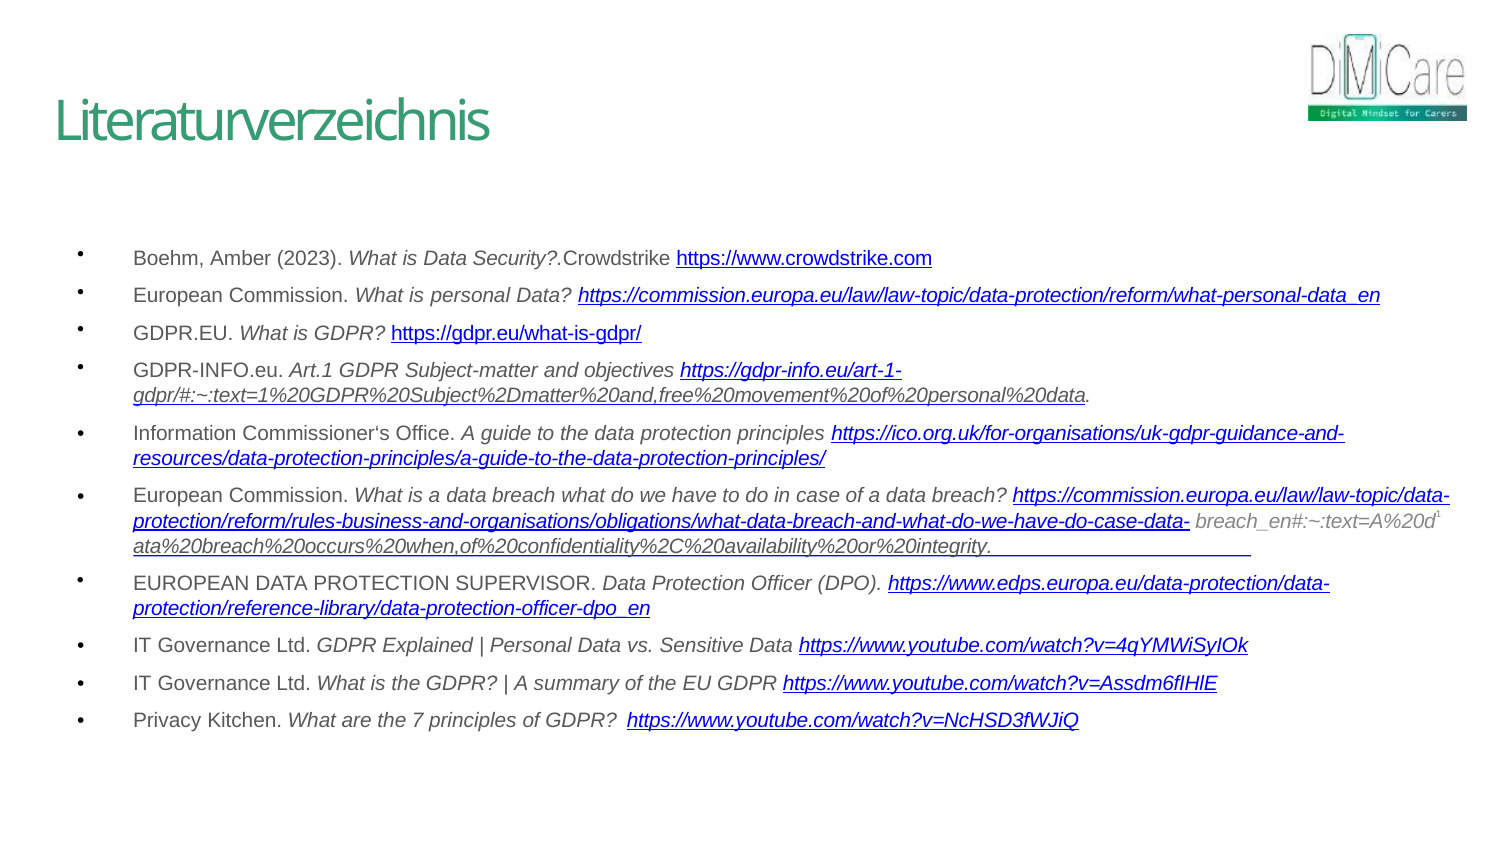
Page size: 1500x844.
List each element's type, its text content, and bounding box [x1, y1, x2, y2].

title Literaturverzeichnis [51, 81, 589, 225]
text_box EUROPEAN DATA PROTECTION SUPERVISOR. Data Protection Officer (DPO). https://www.edps.europa.eu/data-protection/data- protection/reference-library/data-protection-officer-dpo_en IT Governance Ltd. GDPR Explained | Personal Data vs. Sensitive Data https://www.youtube.com/watch?v=4qYMWiSyIOk IT Governance Ltd. What is the GDPR? | A summary of the EU GDPR https://www.youtube.com/watch?v=Assdm6fIHlE Privacy Kitchen. What are the 7 principles of GDPR? https://www.youtube.com/watch?v=NcHSD3fWJiQ [75, 567, 1349, 732]
picture [1308, 33, 1468, 121]
text_box Boehm, Amber (2023). What is Data Security?.Crowdstrike https://www.crowdstrike.com European Commission. What is personal Data? https://commission.europa.eu/law/law-topic/data-protection/reform/what-personal-data_en GDPR.EU. What is GDPR? https://gdpr.eu/what-is-gdpr/ GDPR-INFO.eu. Art.1 GDPR Subject-matter and objectives https://gdpr-info.eu/art-1- gdpr/#:~:text=1%20GDPR%20Subject%2Dmatter%20and,free%20movement%20of%20personal%20data. Information Commissioner‘s Office. A guide to the data protection principles https://ico.org.uk/for-organisations/uk-gdpr-guidance-and- resources/data-protection-principles/a-guide-to-the-data-protection-principles/ European Commission. What is a data breach what do we have to do in case of a data breach? https://commission.europa.eu/law/law-topic/data- protection/reform/rules-business-and-organisations/obligations/what-data-breach-and-what-do-we-have-do-case-data- breach_en#:~:text=A%20d1ata%20breach%20occurs%20when,of%20confidentiality%2C%20availability%20or%20integrity. [70, 229, 1469, 558]
